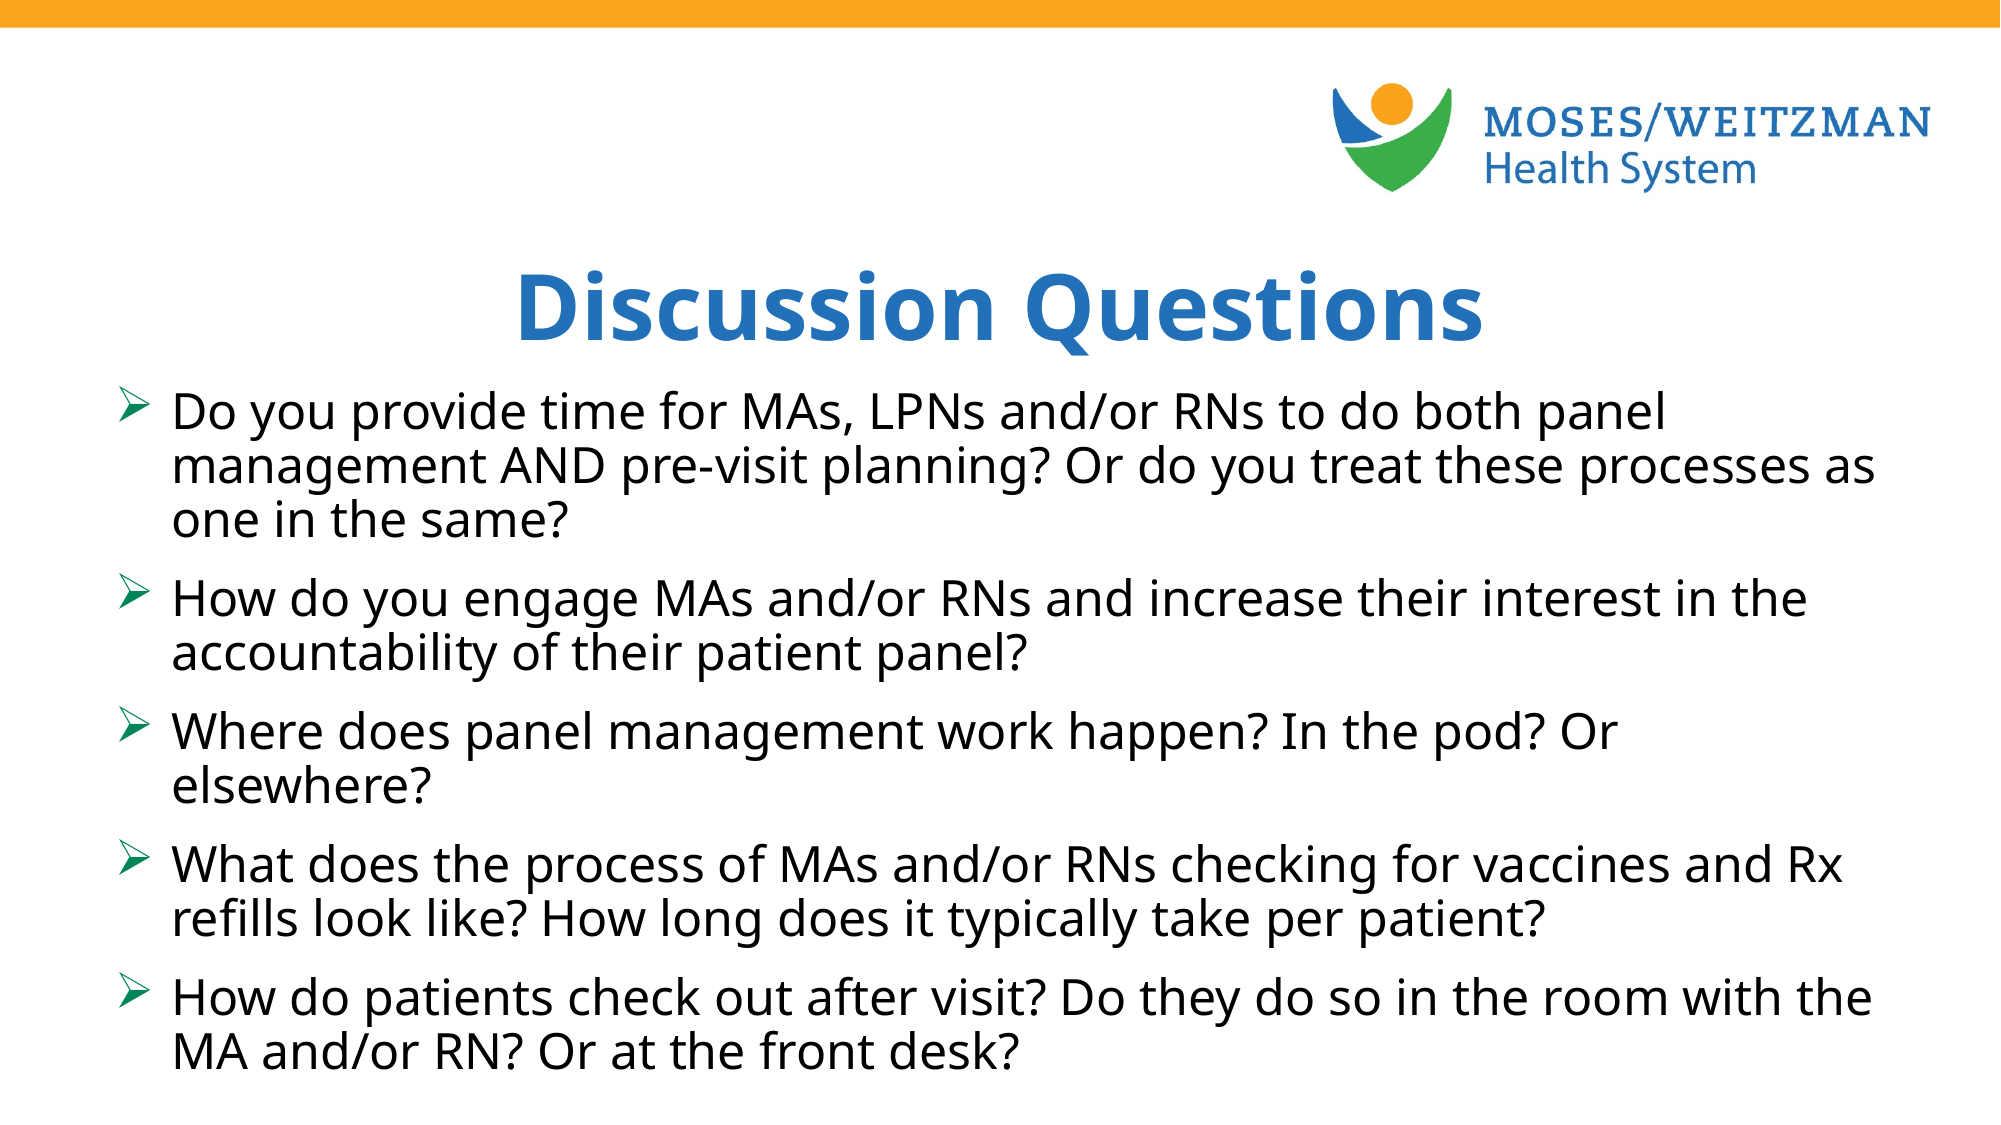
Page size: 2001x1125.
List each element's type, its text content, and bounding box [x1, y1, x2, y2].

text_box Discussion Questions [137, 254, 1863, 379]
text_box Do you provide time for MAs, LPNs and/or RNs to do both panel management AND pre-visit planning? Or do you treat these processes as one in the same? How do you engage MAs and/or RNs and increase their interest in the accountability of their patient panel? Where does panel management work happen? In the pod? Or elsewhere? What does the process of MAs and/or RNs checking for vaccines and Rx refills look like? How long does it typically take per patient? How do patients check out after visit? Do they do so in the room with the MA and/or RN? Or at the front desk? [99, 379, 1900, 1027]
picture [0, 0, 2000, 1125]
